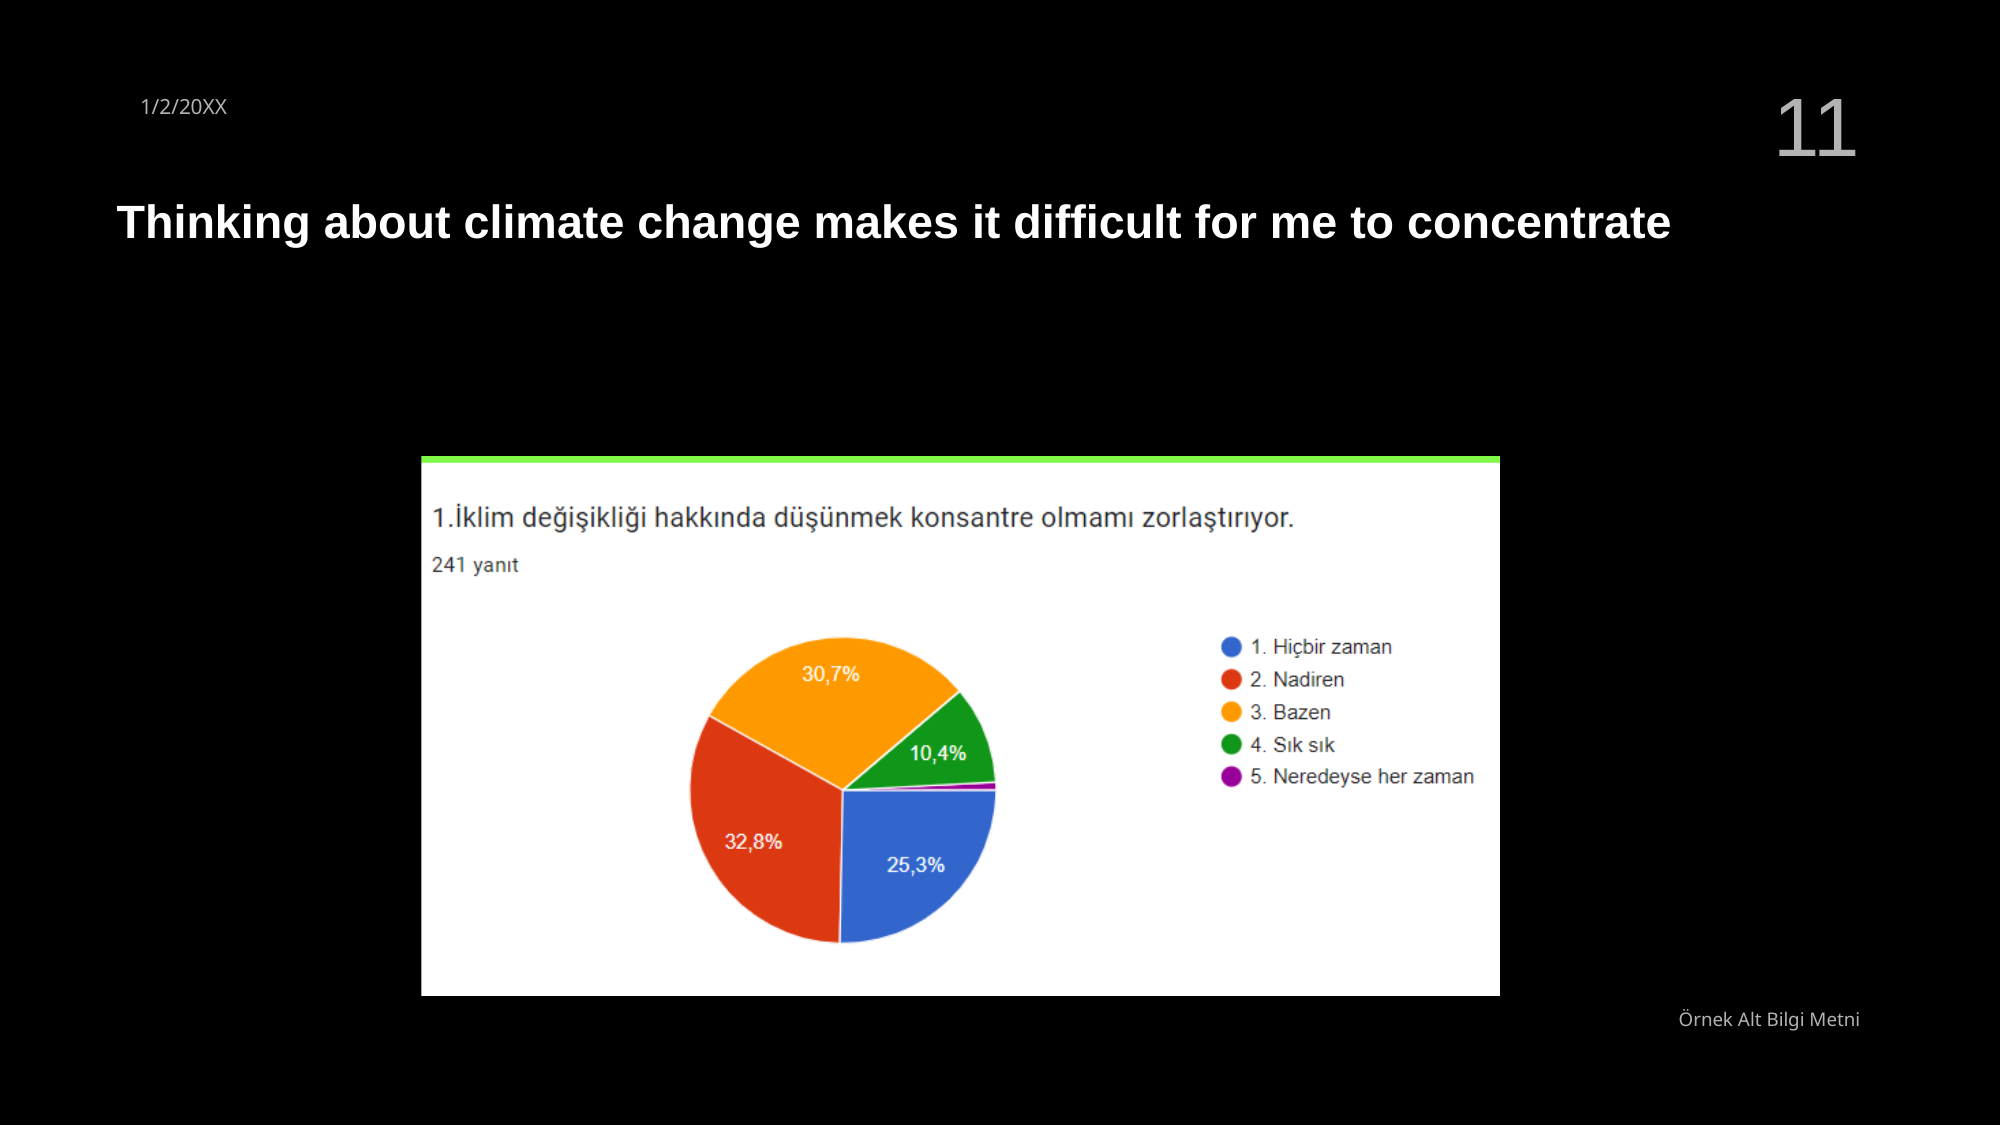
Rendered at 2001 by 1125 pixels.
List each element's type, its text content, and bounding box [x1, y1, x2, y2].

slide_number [125, 65, 625, 126]
title Thinking about climate change makes it difficult for me to concentrate [101, 190, 1852, 316]
slide_number 11 [1500, 65, 1875, 191]
footer Örnek Alt Bilgi Metni [1125, 999, 1875, 1060]
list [421, 456, 1500, 996]
